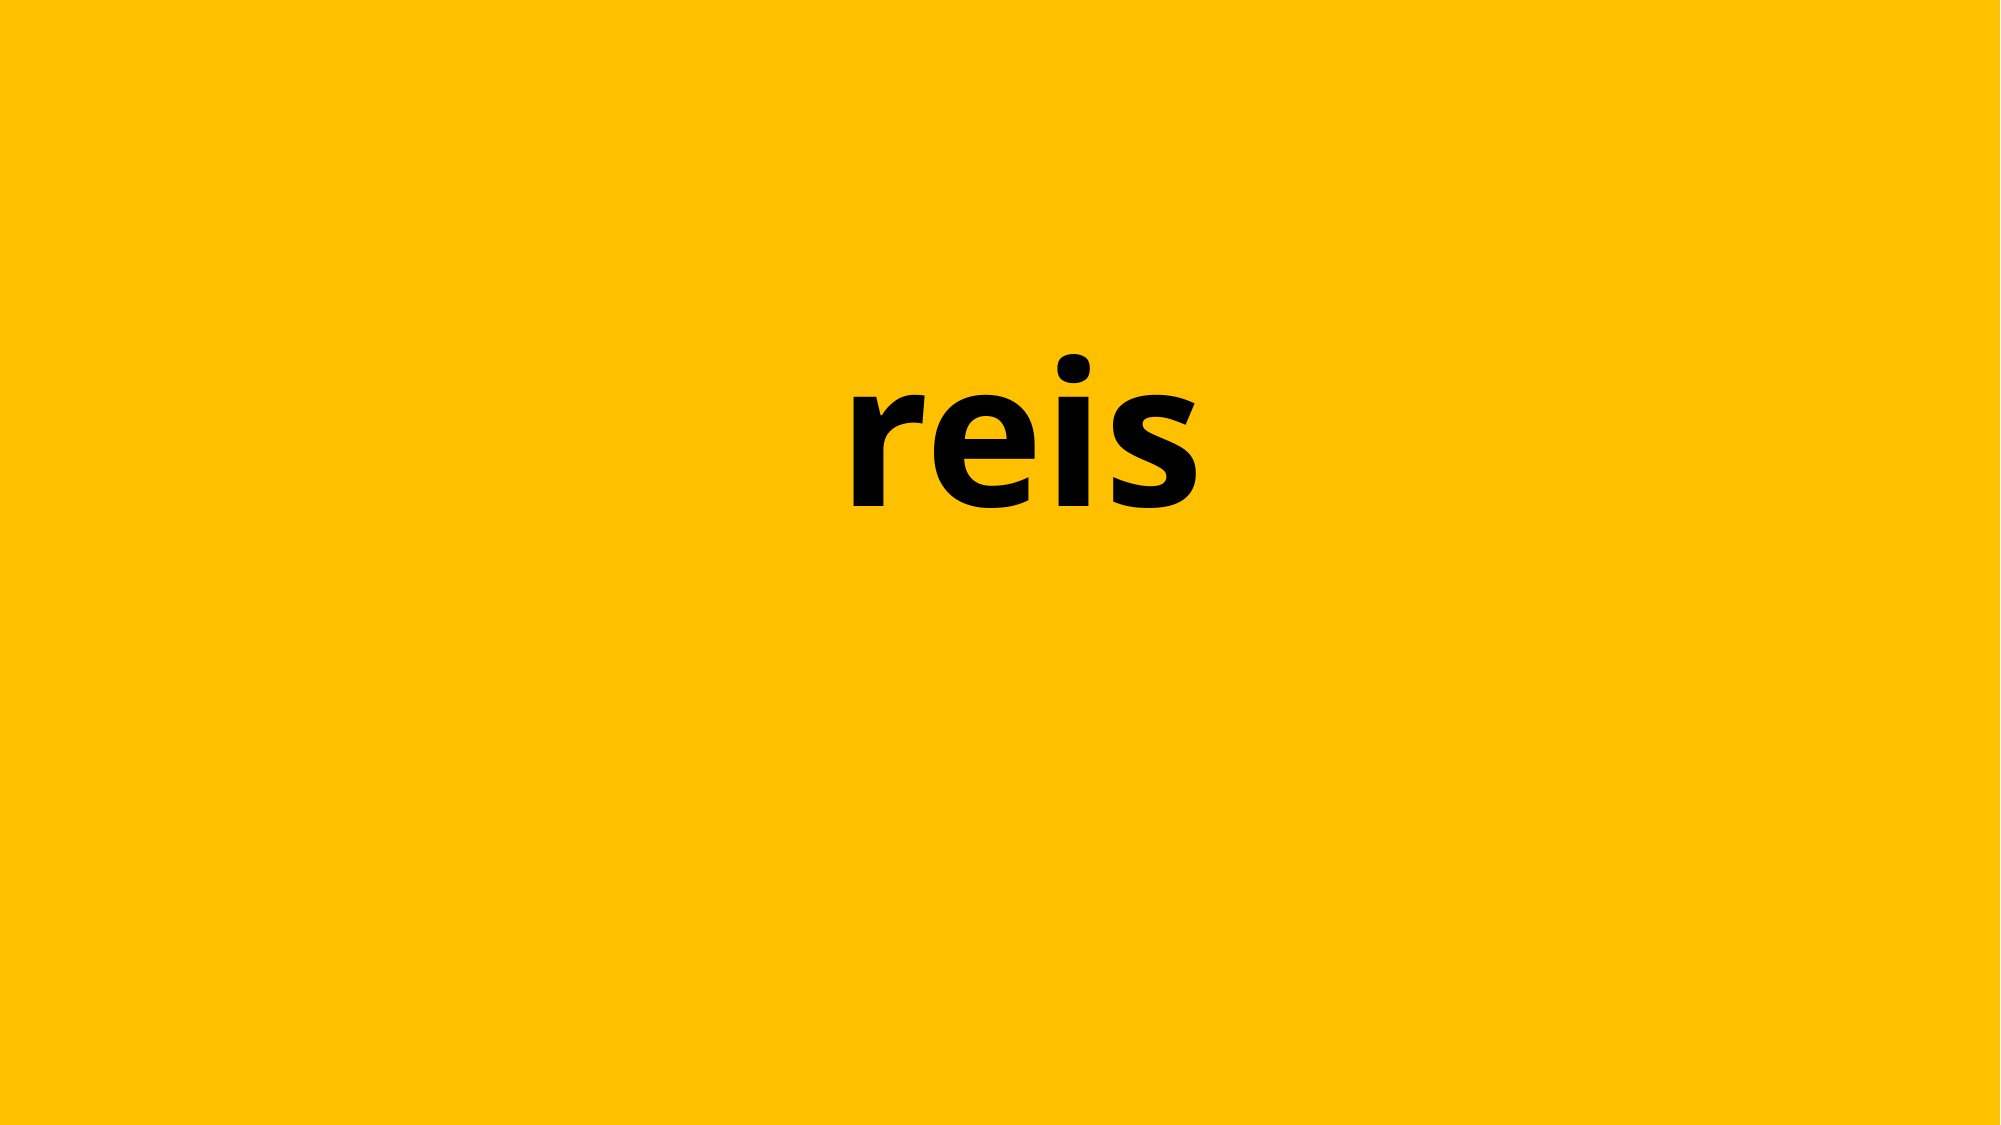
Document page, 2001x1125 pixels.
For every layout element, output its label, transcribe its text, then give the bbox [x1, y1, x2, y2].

title reis [271, 280, 1772, 557]
